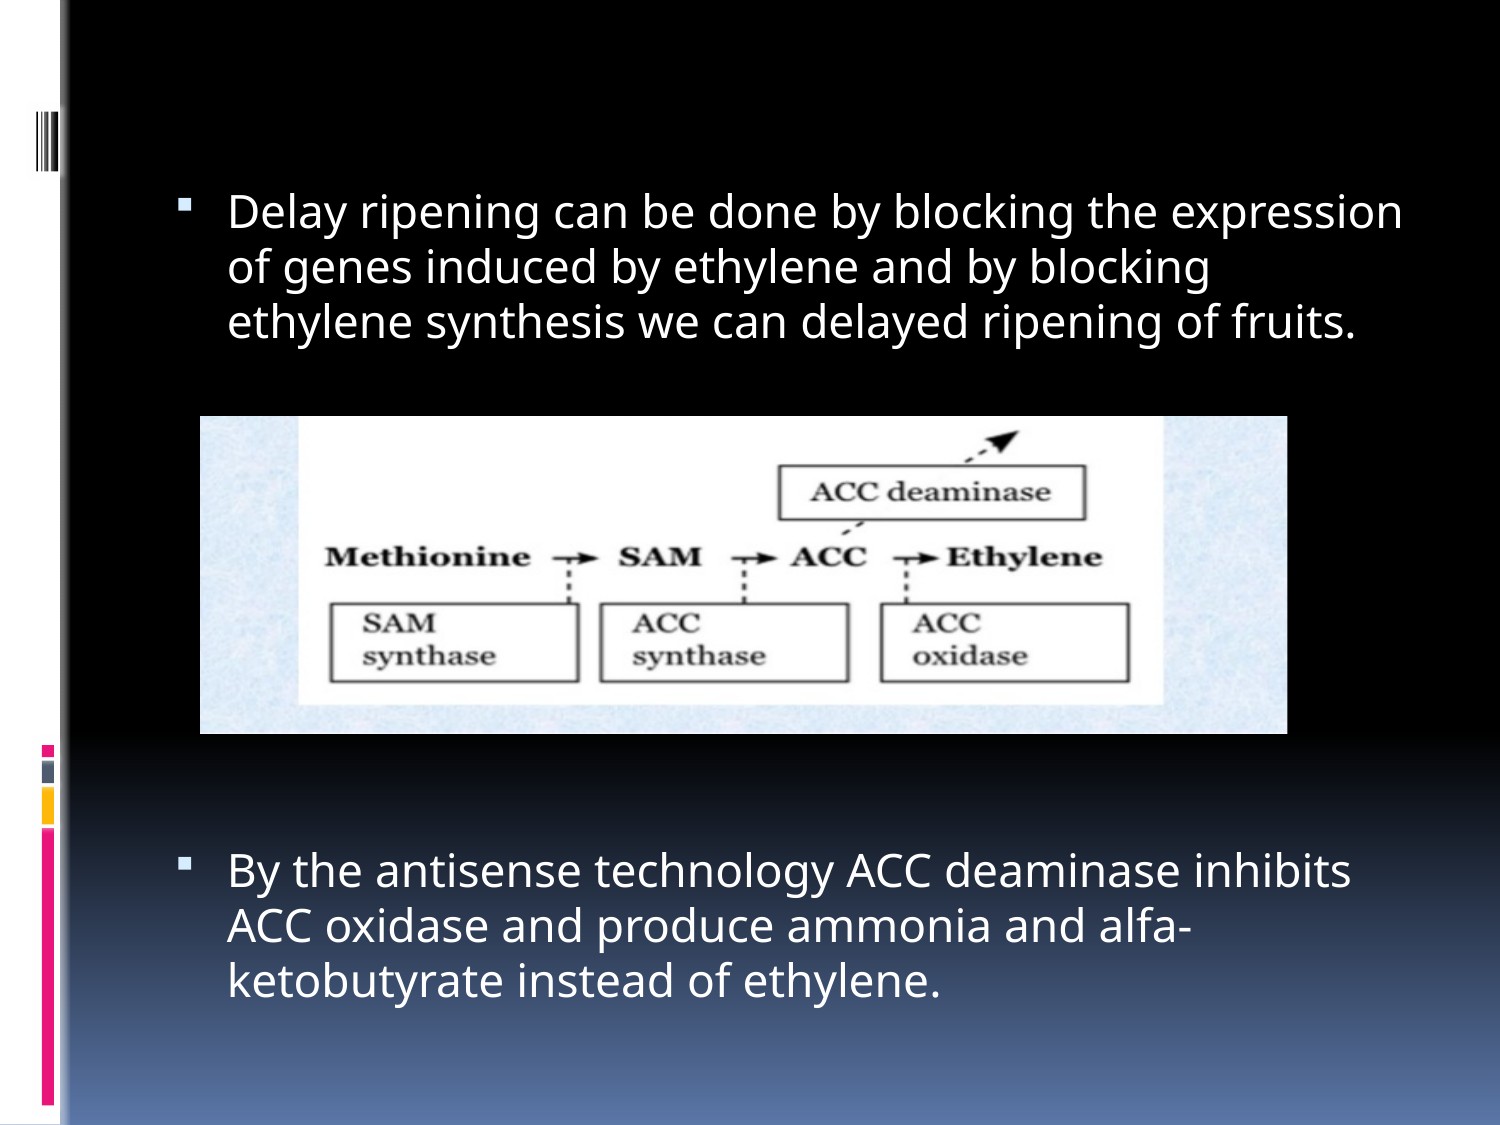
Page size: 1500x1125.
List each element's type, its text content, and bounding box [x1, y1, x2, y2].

picture [199, 416, 1288, 735]
list Delay ripening can be done by blocking the expression of genes induced by ethylene and by blocking ethylene synthesis we can delayed ripening of fruits. By the antisense technology ACC deaminase inhibits ACC oxidase and produce ammonia and alfa- ketobutyrate instead of ethylene. [150, 174, 1425, 1038]
